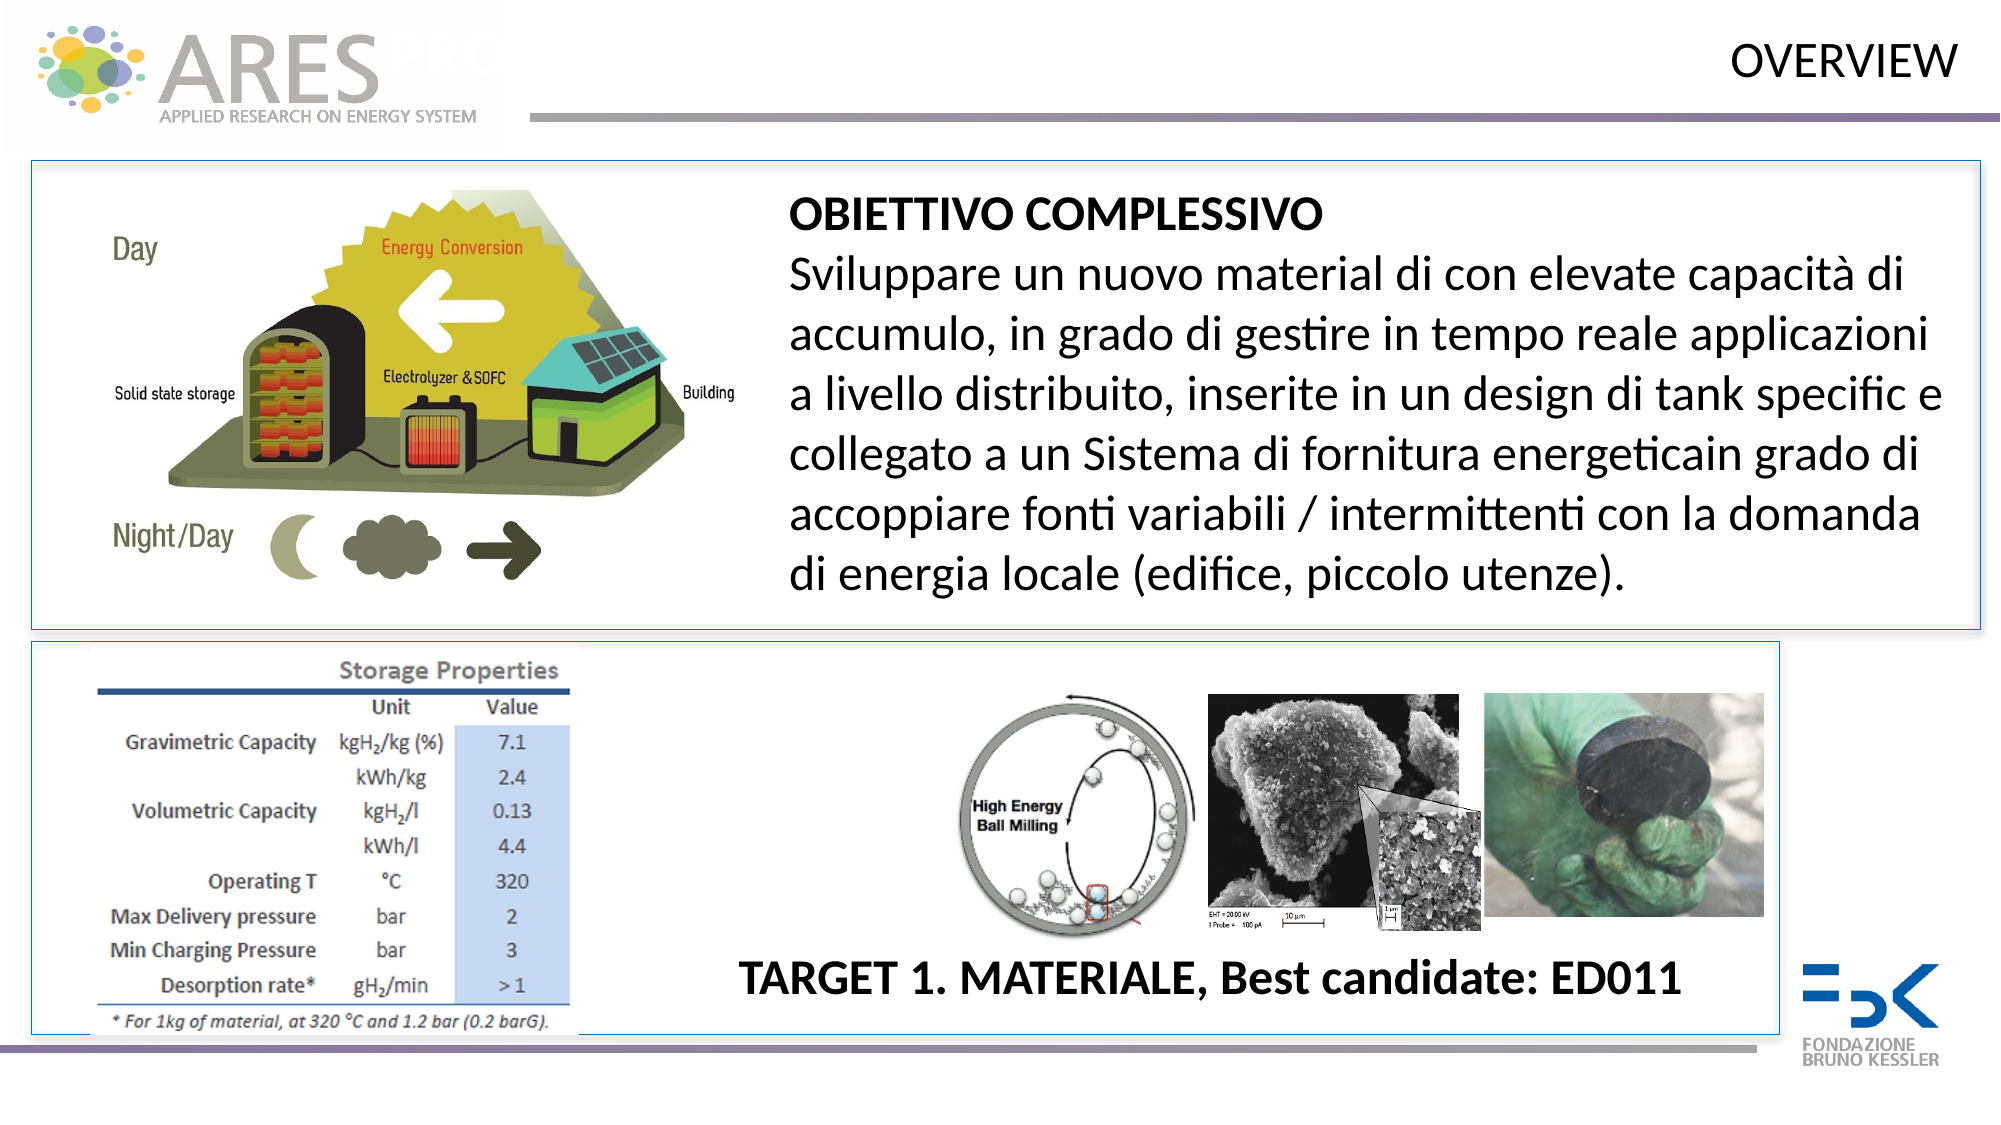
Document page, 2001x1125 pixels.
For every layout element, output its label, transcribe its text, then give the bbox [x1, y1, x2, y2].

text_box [946, 680, 1765, 990]
text_box [31, 160, 1981, 630]
text_box [31, 641, 1780, 1035]
picture [90, 190, 760, 591]
text_box OVERVIEW [657, 19, 1974, 96]
picture [1803, 964, 1939, 1066]
picture [90, 644, 579, 1035]
picture [3, 0, 504, 154]
text_box PROJECT TARGETS AND ACHIEVEMENTS [373, 10, 1675, 146]
